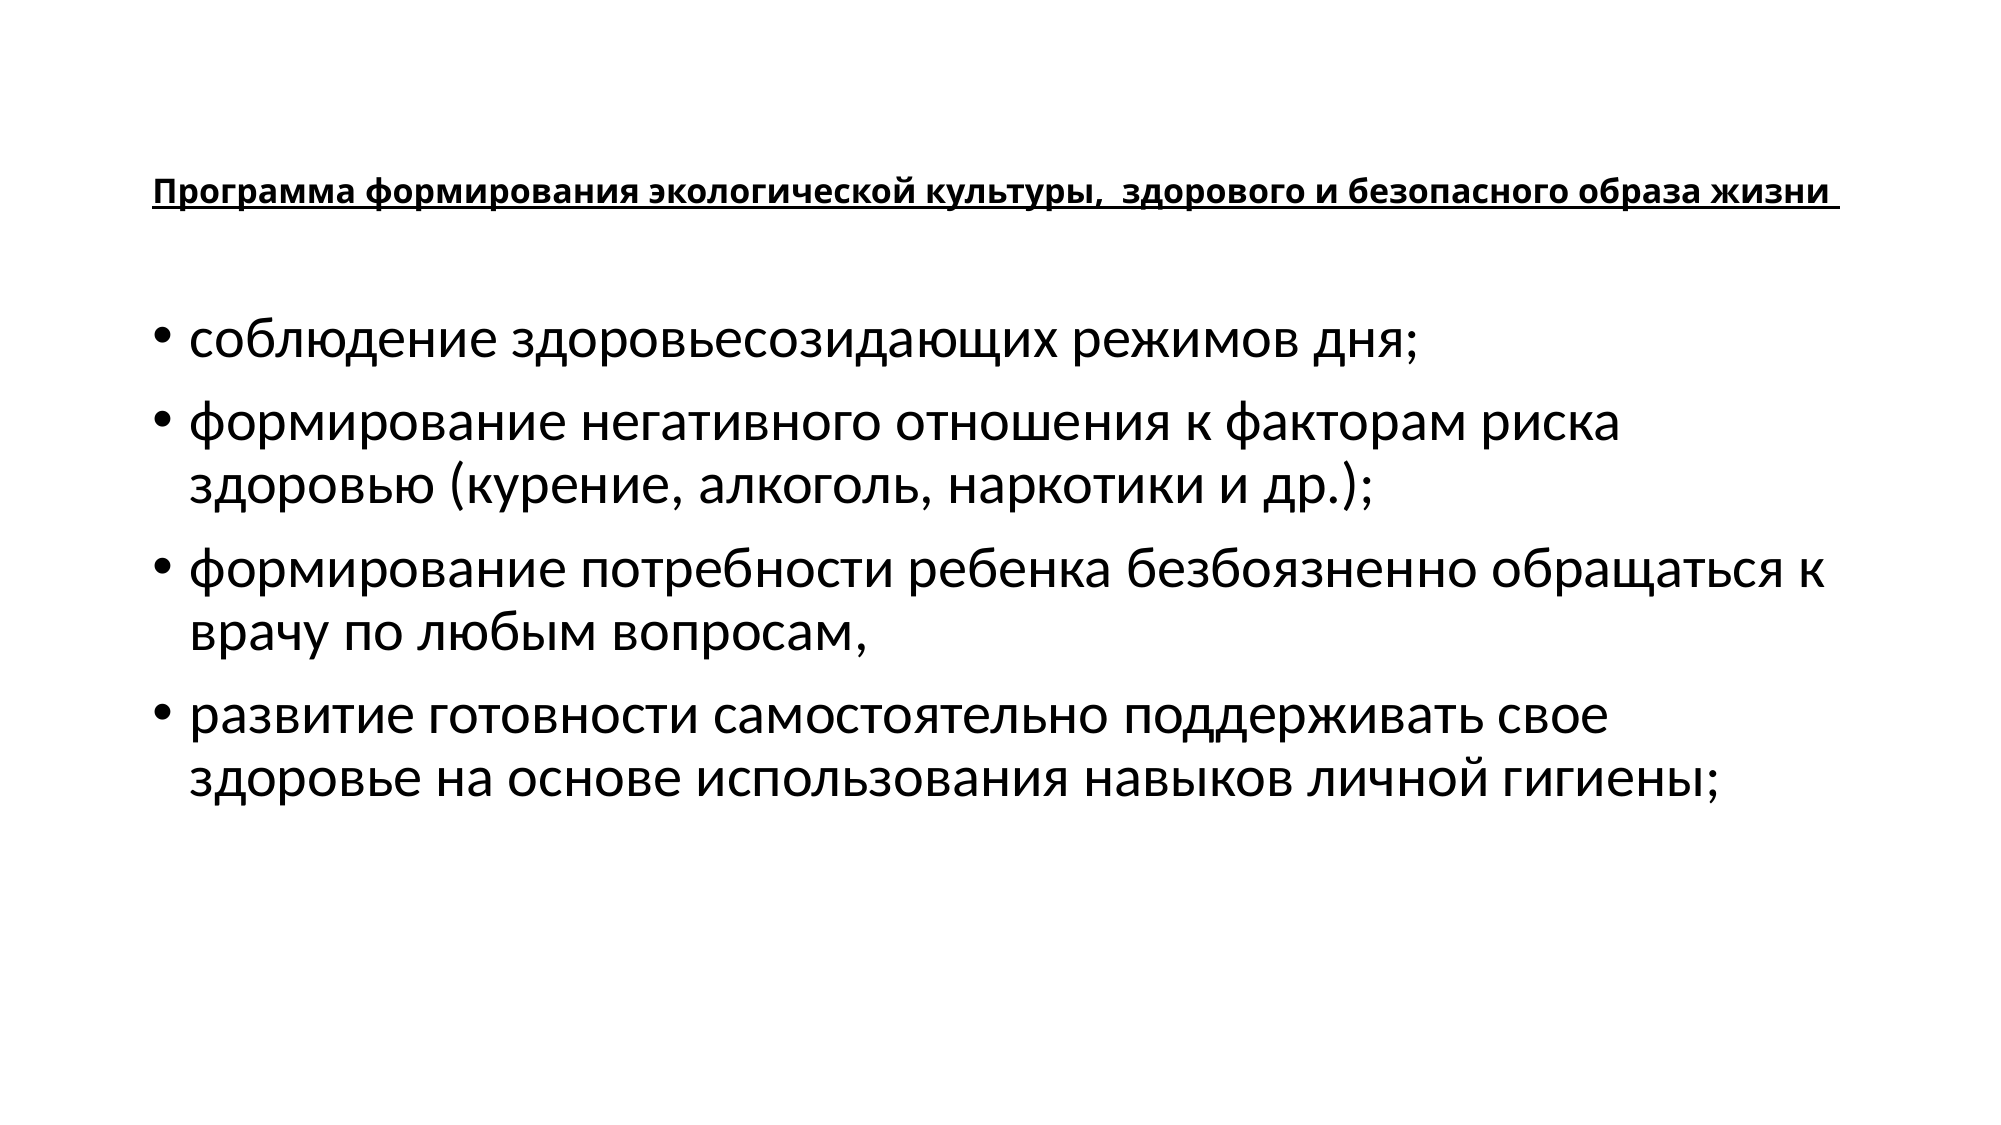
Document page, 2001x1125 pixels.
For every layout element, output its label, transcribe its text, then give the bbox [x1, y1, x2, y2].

list соблюдение здоровьесозидающих режимов дня; формирование негативного отношения к факторам риска здоровью (курение, алкоголь, наркотики и др.); формирование потребности ребенка безбоязненно обращаться к врачу по любым вопросам, развитие готовности самостоятельно поддерживать свое здоровье на основе использования навыков личной гигиены; [137, 299, 1863, 1014]
title Программа формирования экологической культуры, здорового и безопасного образа жизни [137, 147, 1863, 278]
